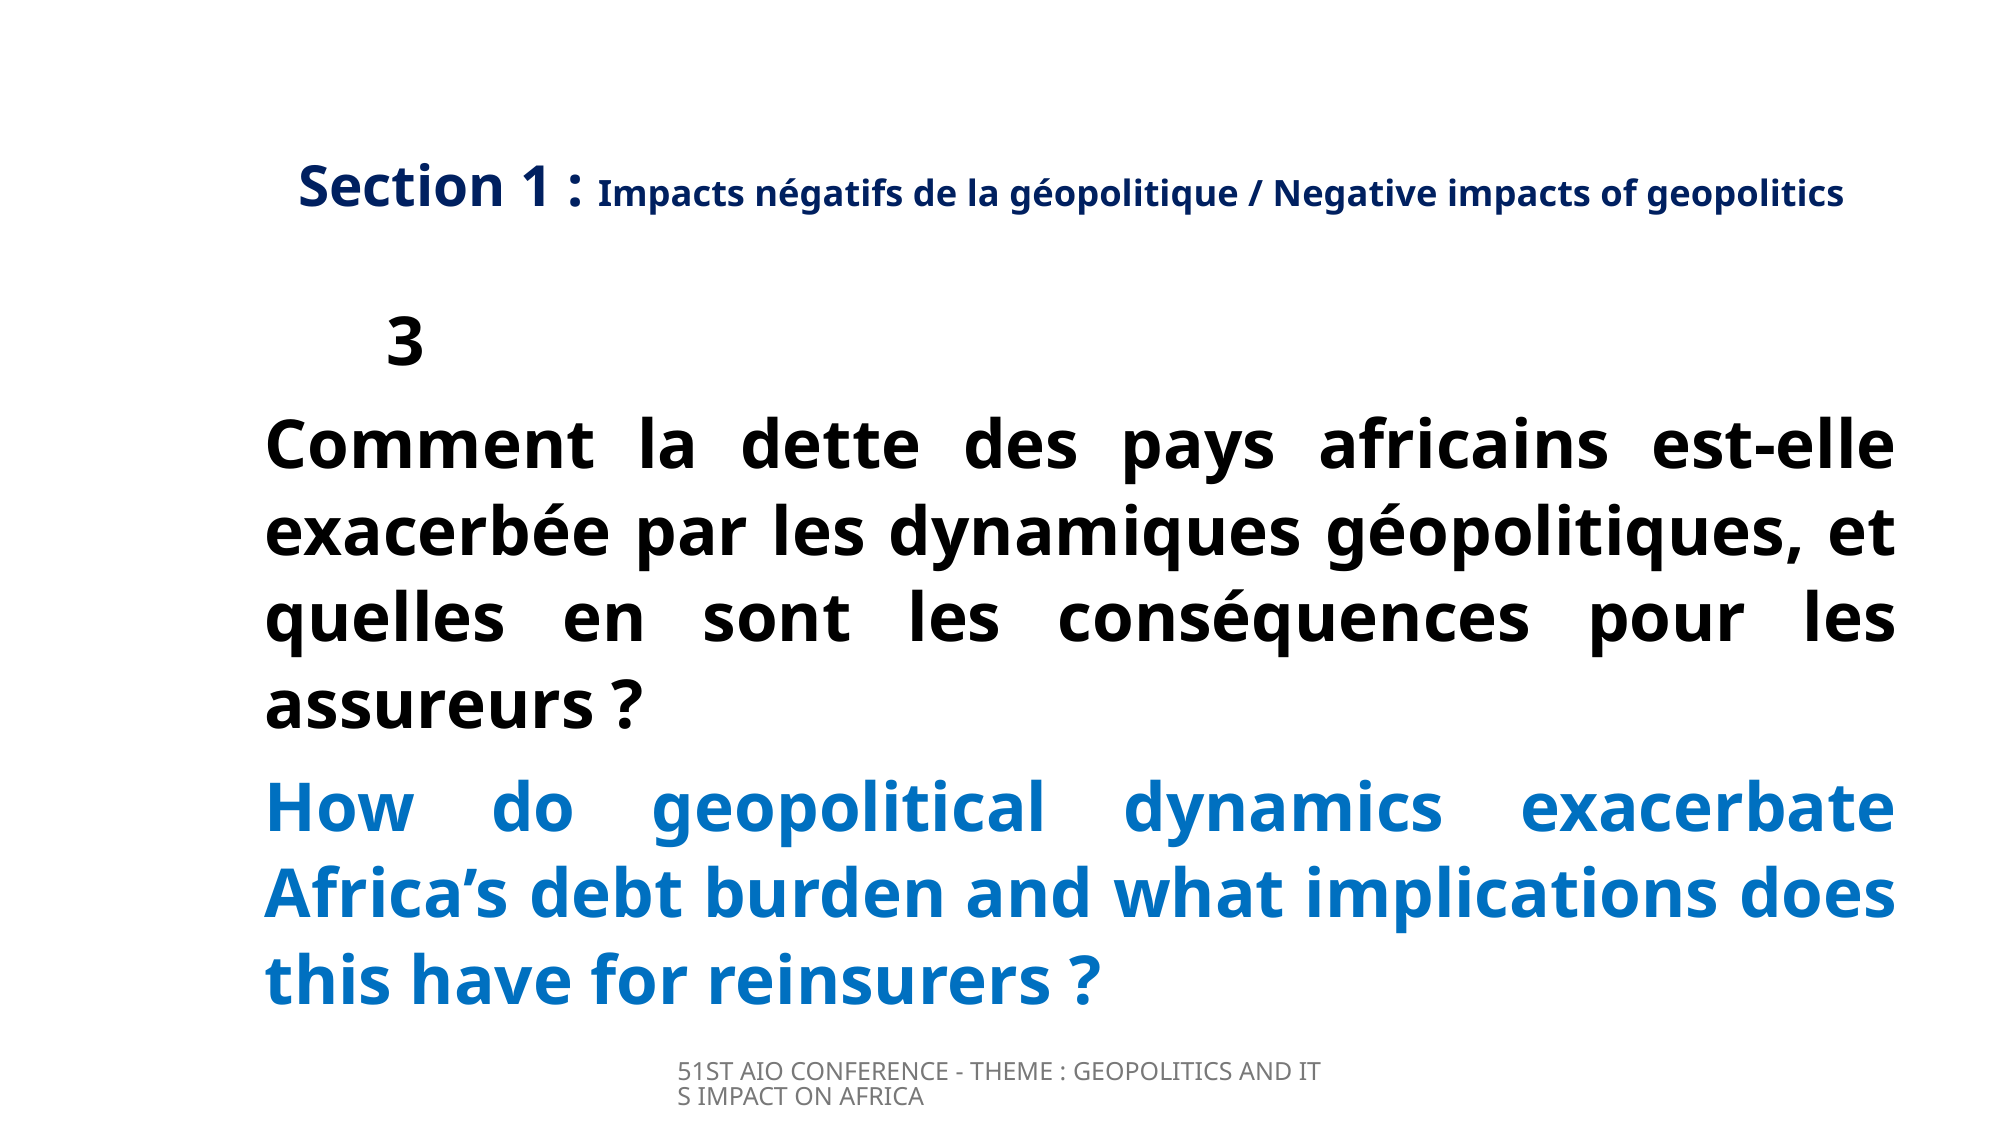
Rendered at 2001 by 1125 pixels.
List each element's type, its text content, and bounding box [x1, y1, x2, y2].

footer 51ST AIO CONFERENCE - THEME : GEOPOLITICS AND ITS IMPACT ON AFRICA [662, 1042, 1338, 1103]
title Section 1 : Impacts négatifs de la géopolitique / Negative impacts of geopolitics [249, 94, 1861, 226]
subtitle 3 Comment la dette des pays africains est-elle exacerbée par les dynamiques géopolitiques, et quelles en sont les conséquences pour les assureurs ? How do geopolitical dynamics exacerbate Africa’s debt burden and what implications does this have for reinsurers ? [249, 284, 1914, 1027]
